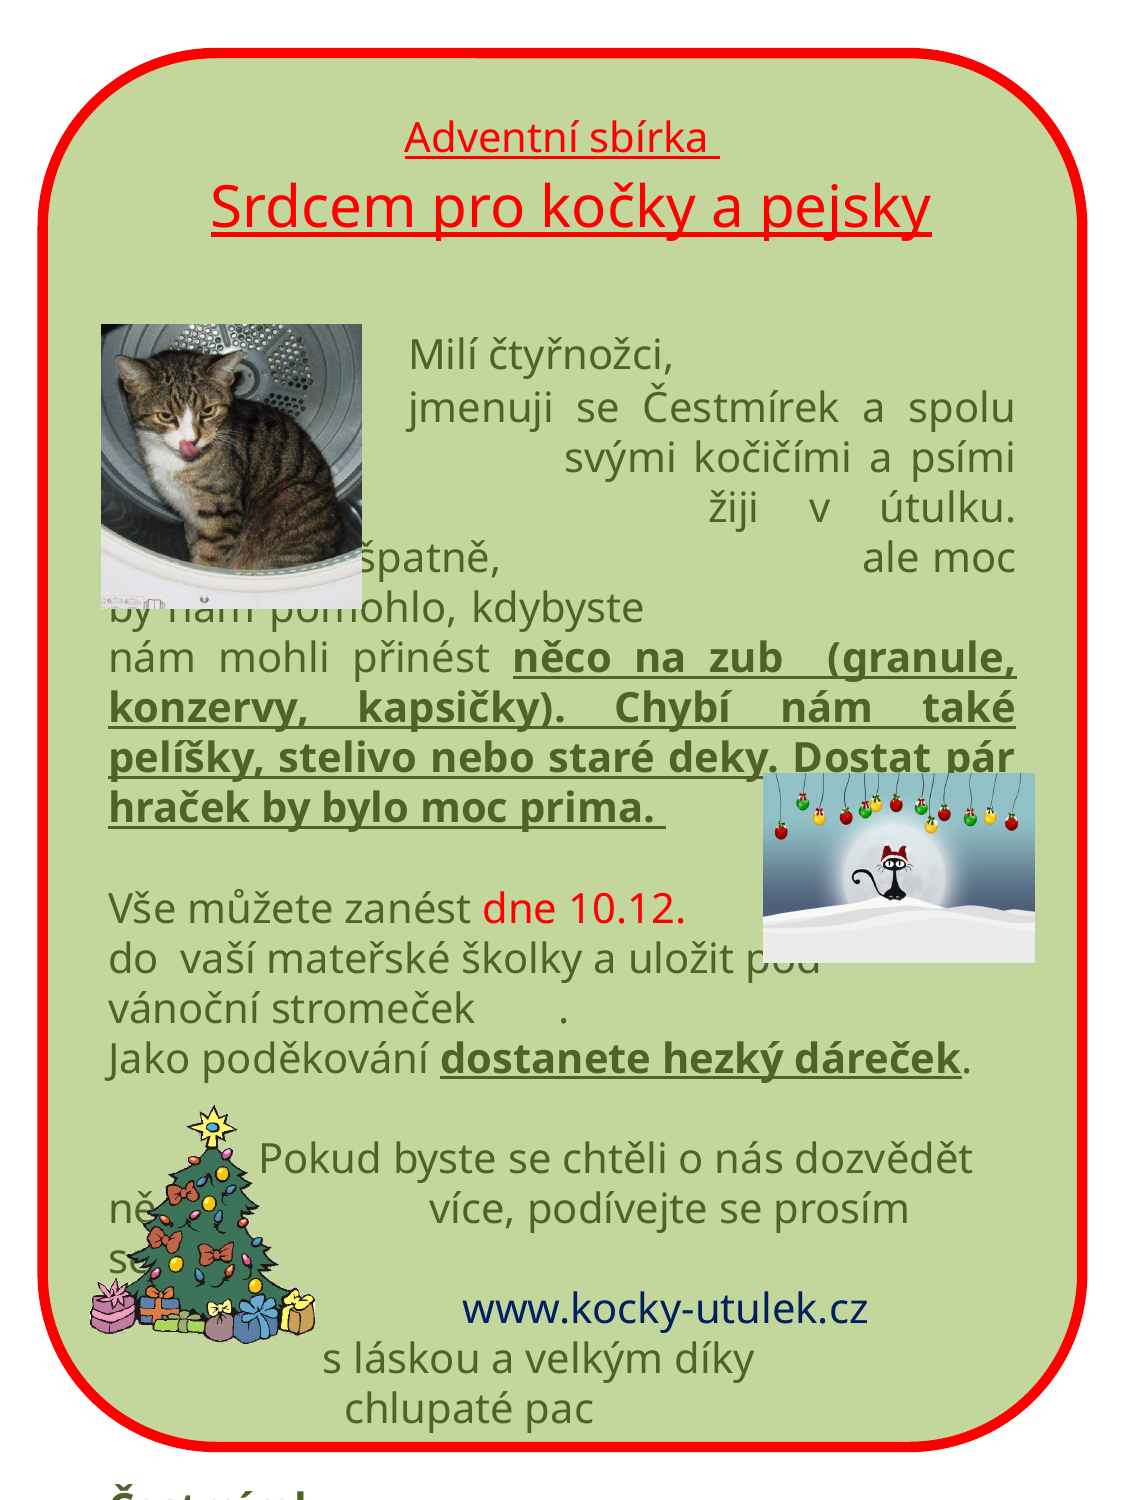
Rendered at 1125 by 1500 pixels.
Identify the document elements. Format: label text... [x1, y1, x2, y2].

text_box Adventní sbírka Srdcem pro kočky a pejsky Milí čtyřnožci, jmenuji se Čestmírek a spolu se svými kočičími a psími kamarády žiji v útulku. Nemáme se špatně, ale moc by nám pomohlo, kdybyste nám mohli přinést něco na zub (granule, konzervy, kapsičky). Chybí nám také pelíšky, stelivo nebo staré deky. Dostat pár hraček by bylo moc prima. Vše můžete zanést dne 10.12. do vaší mateřské školky a uložit pod vánoční stromeček . Jako poděkování dostanete hezký dáreček. Pokud byste se chtěli o nás dozvědět něco více, podívejte se prosím sem : www.kocky-utulek.cz s láskou a velkým díky chlupaté pac Čestmírek [40, 50, 1085, 1450]
picture [101, 324, 362, 609]
picture [89, 1104, 315, 1345]
picture [763, 773, 1036, 963]
